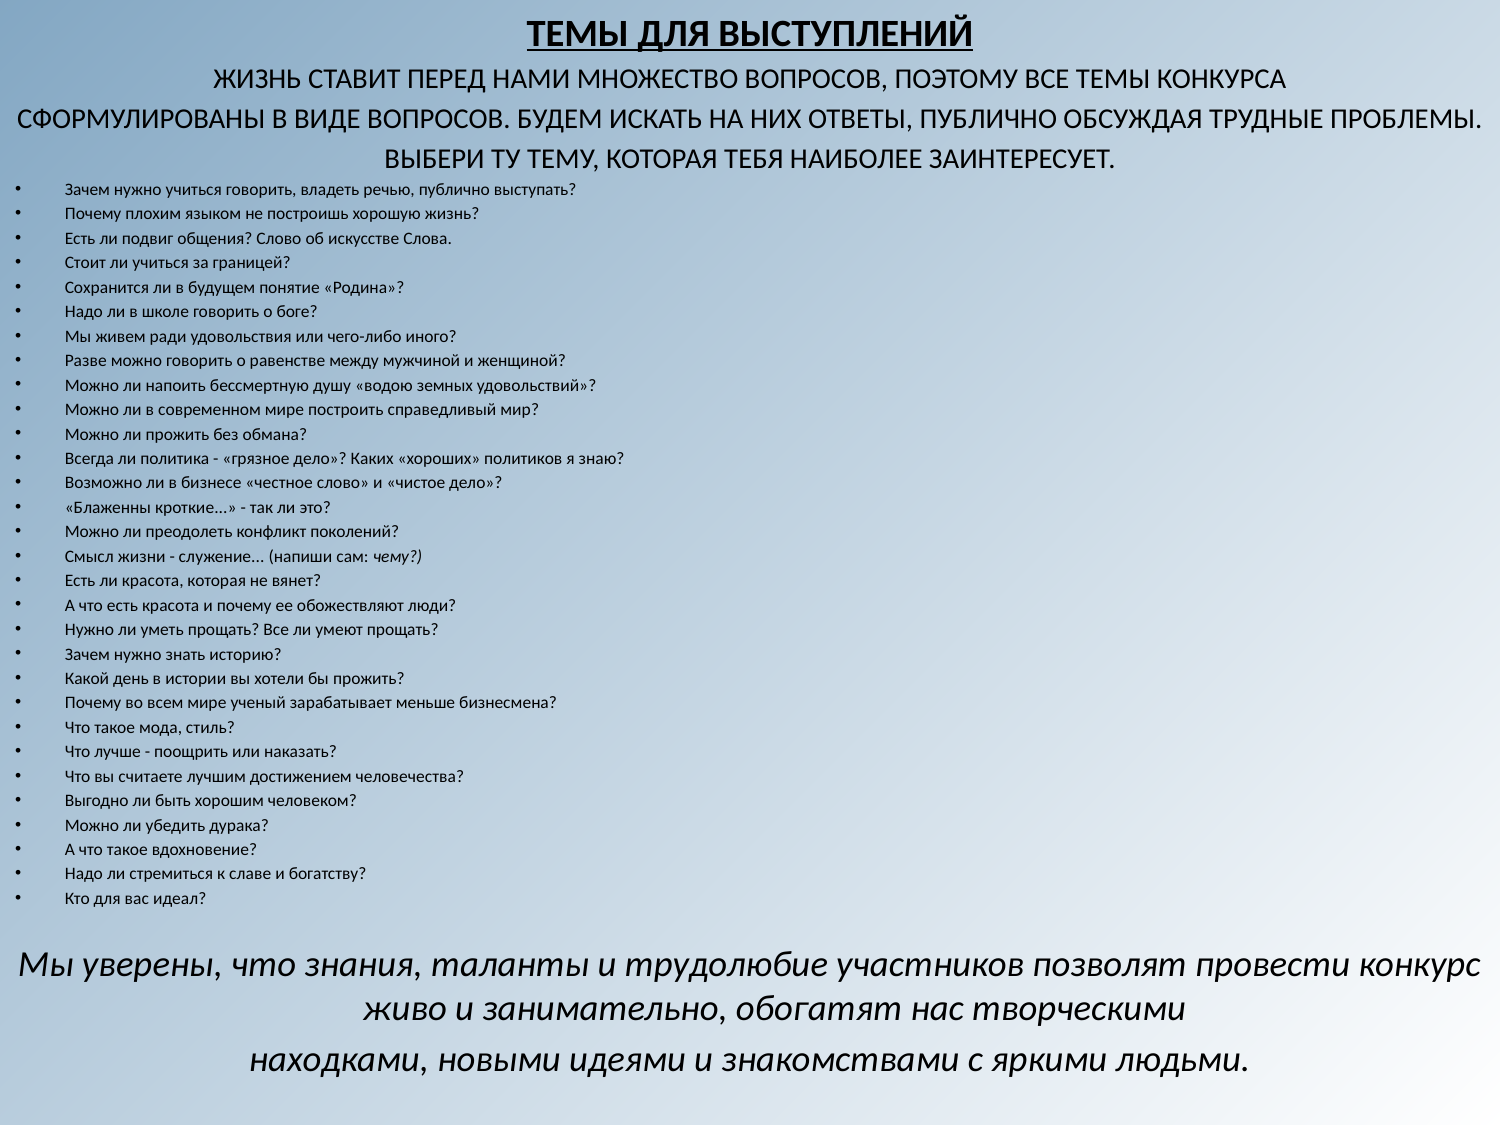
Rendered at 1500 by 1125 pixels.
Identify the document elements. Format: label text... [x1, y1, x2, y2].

list ТЕМЫ ДЛЯ ВЫСТУПЛЕНИЙ ЖИЗНЬ СТАВИТ ПЕРЕД НАМИ МНОЖЕСТВО ВОПРОСОВ, ПОЭТОМУ ВСЕ ТЕМЫ КОНКУРСА СФОРМУЛИРОВАНЫ В ВИДЕ ВОПРОСОВ. БУДЕМ ИСКАТЬ НА НИХ ОТВЕТЫ, ПУБЛИЧНО ОБСУЖДАЯ ТРУДНЫЕ ПРОБЛЕМЫ. ВЫБЕРИ ТУ ТЕМУ, КОТОРАЯ ТЕБЯ НАИБОЛЕЕ ЗАИНТЕРЕСУЕТ. Зачем нужно учиться говорить, владеть речью, публично выступать? Почему плохим языком не построишь хорошую жизнь? Есть ли подвиг общения? Слово об искусстве Слова. Стоит ли учиться за границей? Сохранится ли в будущем понятие «Родина»? Надо ли в школе говорить о боге? Мы живем ради удовольствия или чего-либо иного? Разве можно говорить о равенстве между мужчиной и женщиной? Можно ли напоить бессмертную душу «водою земных удовольствий»? Можно ли в современном мире построить справедливый мир? Можно ли прожить без обмана? Всегда ли политика - «грязное дело»? Каких «хороших» политиков я знаю? Возможно ли в бизнесе «честное слово» и «чистое дело»? «Блаженны кроткие...» - так ли это? Можно ли преодолеть конфликт поколений? Смысл жизни - служение... (напиши сам: чему?) Есть ли красота, которая не вянет? А что есть красота и почему ее обожествляют люди? Нужно ли уметь прощать? Все ли умеют прощать? Зачем нужно знать историю? Какой день в истории вы хотели бы прожить? Почему во всем мире ученый зарабатывает меньше бизнесмена? Что такое мода, стиль? Что лучше - поощрить или наказать? Что вы считаете лучшим достижением человечества? Выгодно ли быть хорошим человеком? Можно ли убедить дурака? А что такое вдохновение? Надо ли стремиться к славе и богатству? Кто для вас идеал? Мы уверены, что знания, таланты и трудолюбие участников позволят провести конкурс живо и занимательно, обогатят нас творческими находками, новыми идеями и знакомствами с яркими людьми. [0, 0, 1500, 1125]
